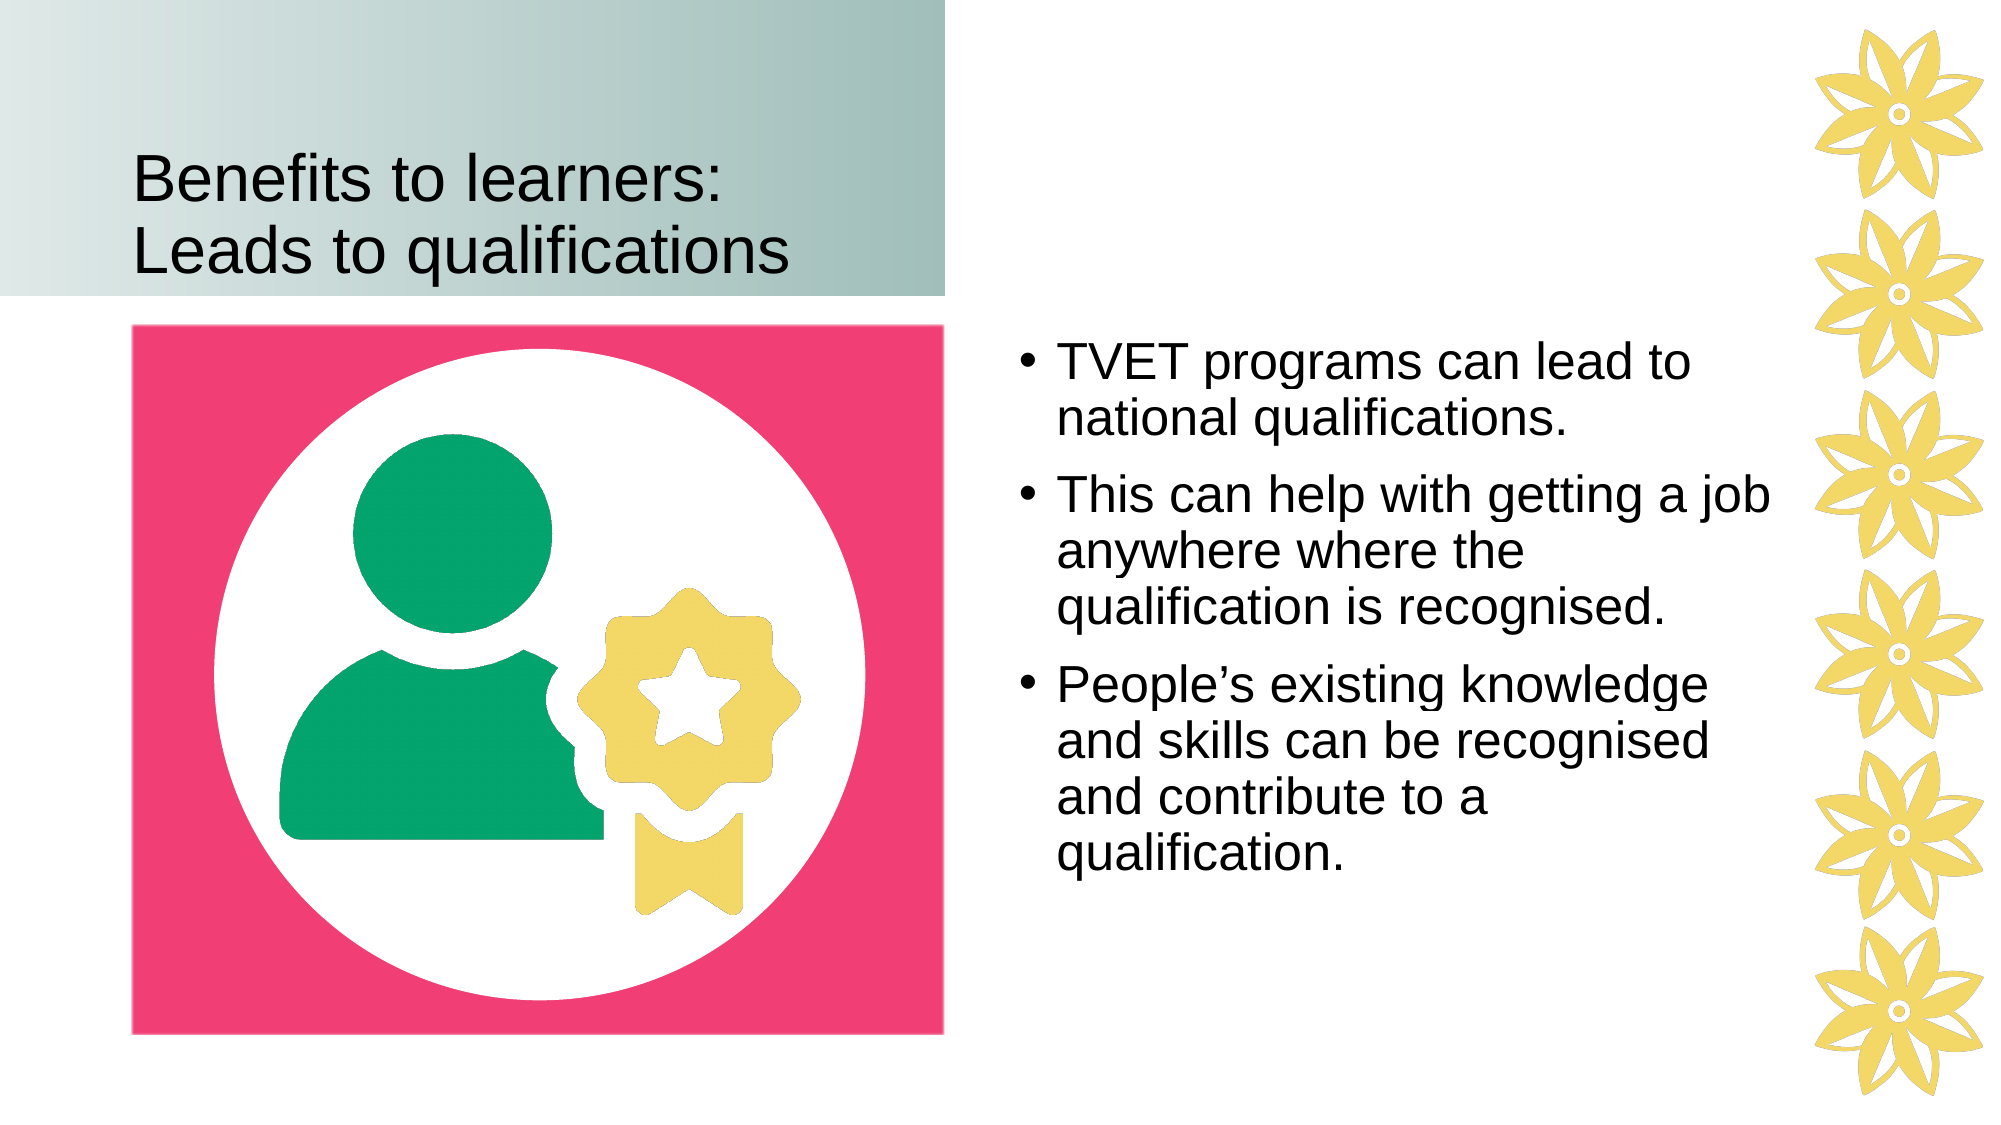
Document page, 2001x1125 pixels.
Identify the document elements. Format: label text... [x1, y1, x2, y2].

list TVET programs can lead to national qualifications. This can help with getting a job anywhere where the qualification is recognised. People’s existing knowledge and skills can be recognised and contribute to a qualification. [1003, 327, 1799, 1035]
text_box [814, 497, 867, 852]
picture [1773, 0, 2001, 1125]
text_box [133, 326, 944, 1032]
text_box [362, 949, 717, 1002]
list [266, 400, 814, 949]
text_box [362, 347, 717, 400]
title Benefits to learners: Leads to qualifications [0, 0, 945, 296]
text_box [213, 496, 266, 853]
